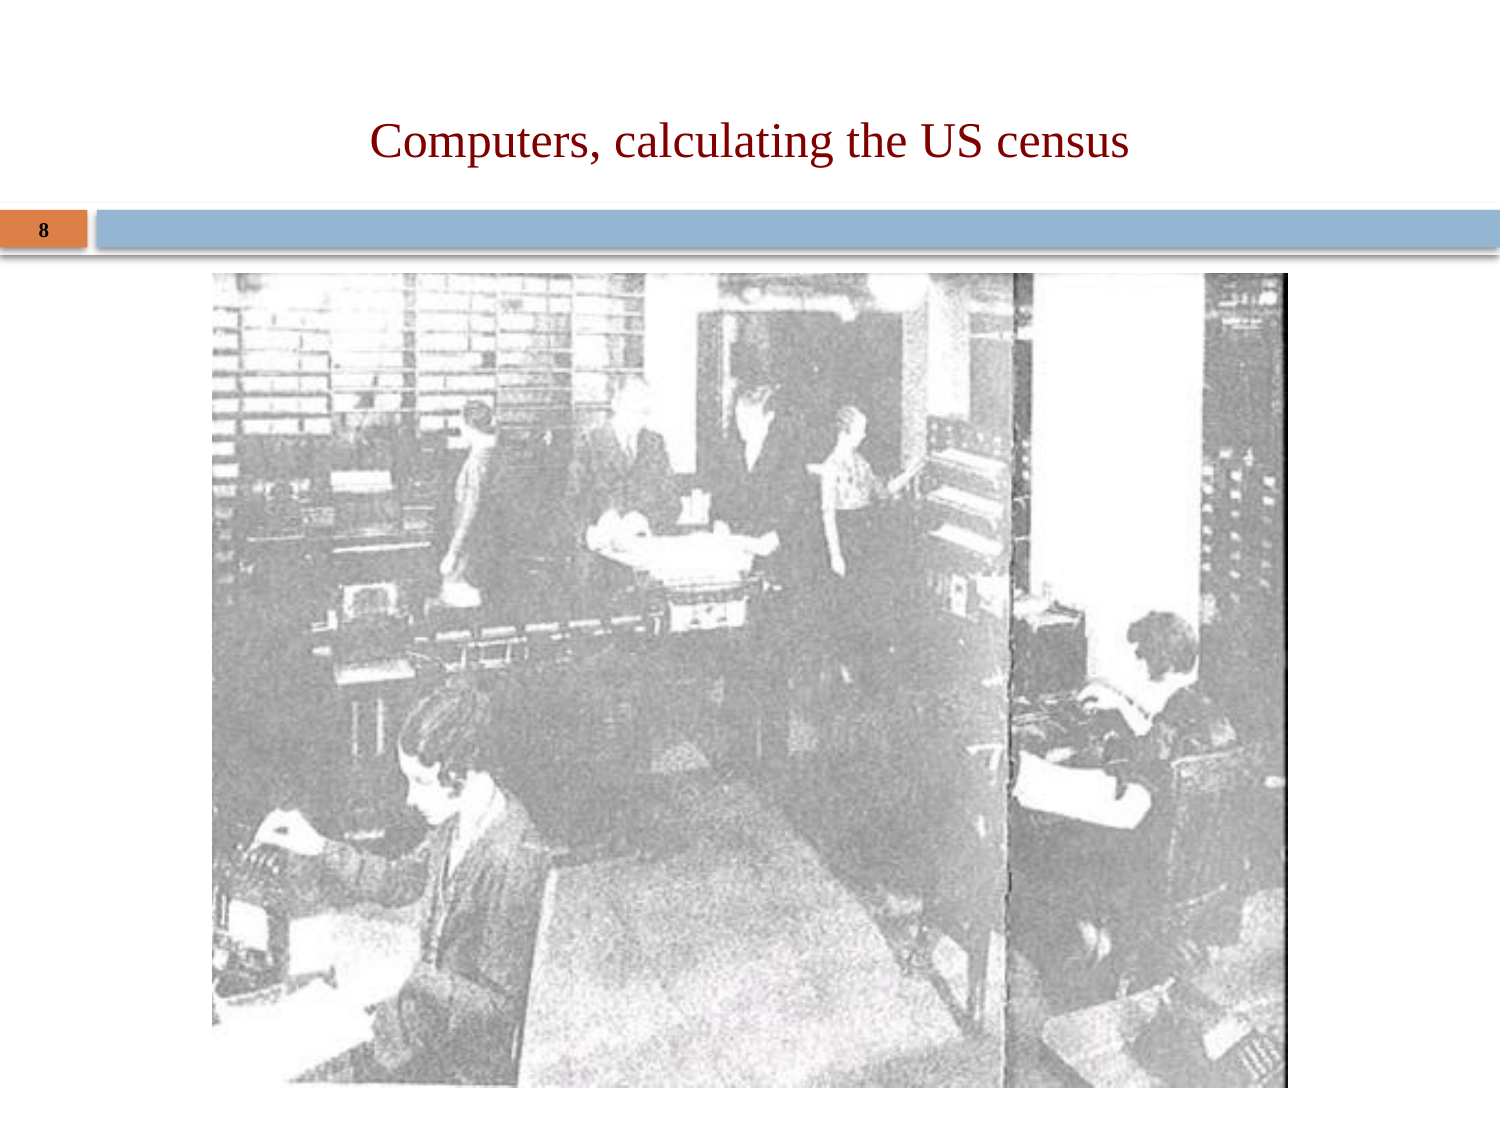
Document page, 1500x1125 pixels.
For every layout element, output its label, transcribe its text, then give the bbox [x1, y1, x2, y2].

text_box Computers, calculating the US census [137, 99, 1363, 175]
picture [212, 272, 1288, 1088]
slide_number 8 [0, 208, 88, 249]
